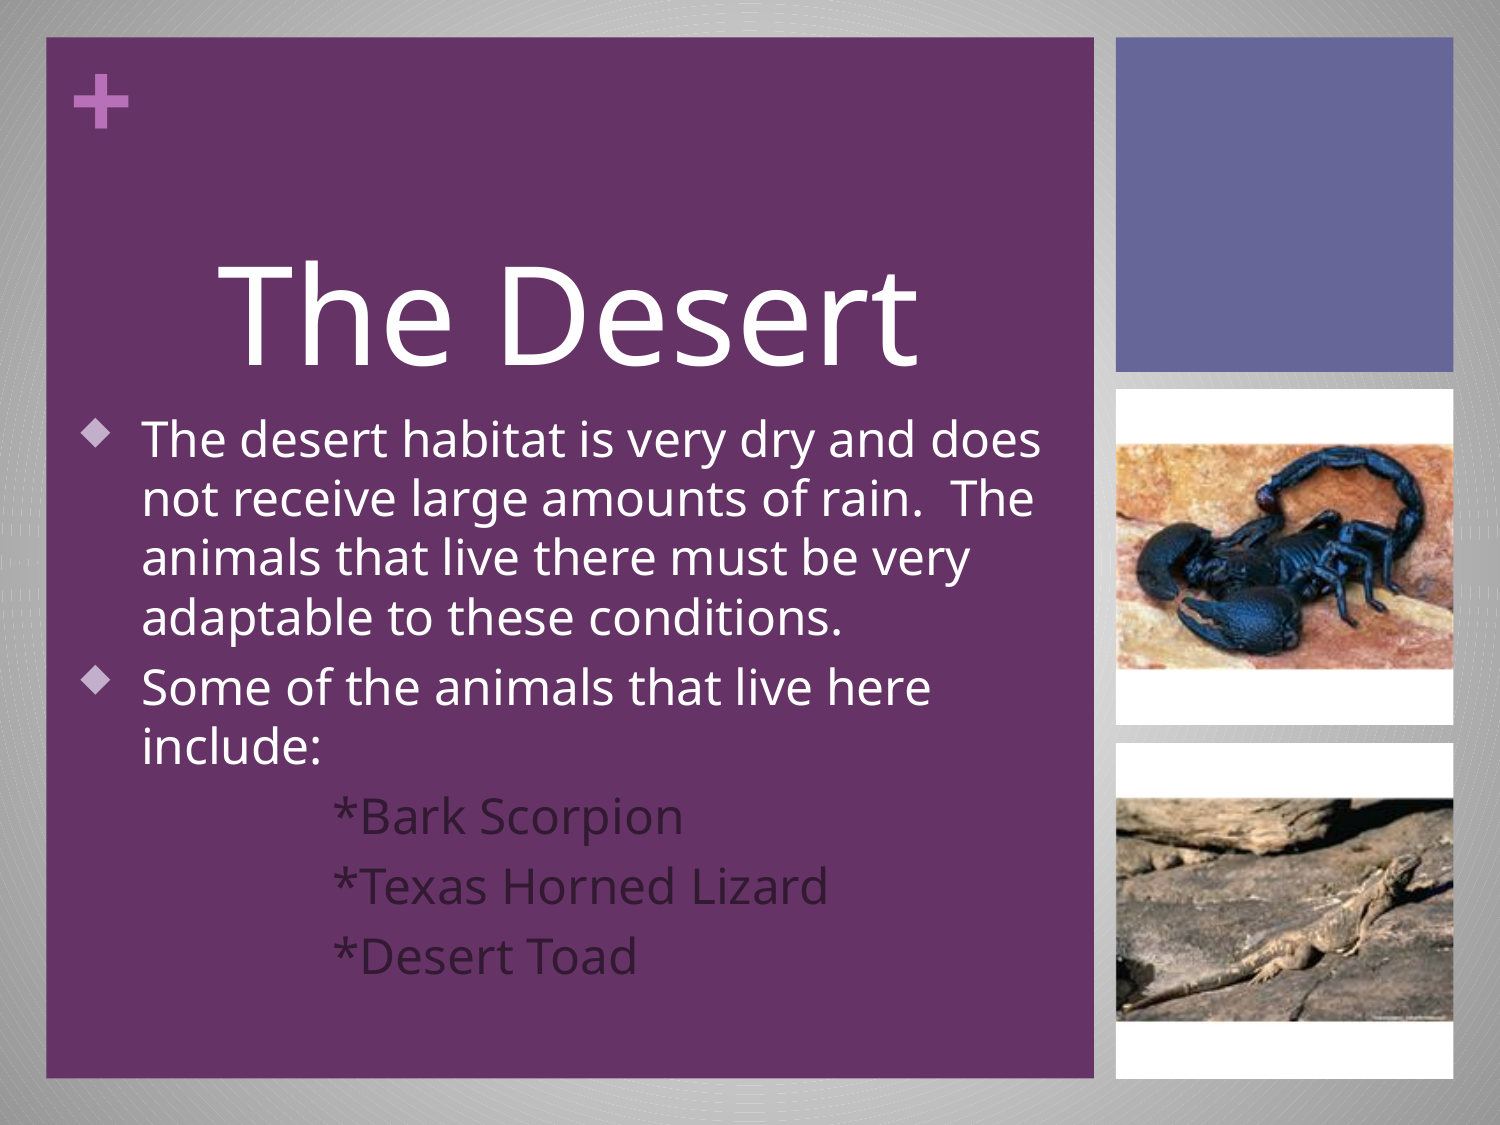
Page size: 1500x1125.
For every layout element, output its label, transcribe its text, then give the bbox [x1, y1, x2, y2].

picture [1115, 743, 1454, 1079]
picture [1115, 388, 1454, 725]
title The Desert [62, 209, 1077, 400]
list The desert habitat is very dry and does not receive large amounts of rain. The animals that live there must be very adaptable to these conditions. Some of the animals that live here include: *Bark Scorpion *Texas Horned Lizard *Desert Toad [62, 400, 1077, 1005]
